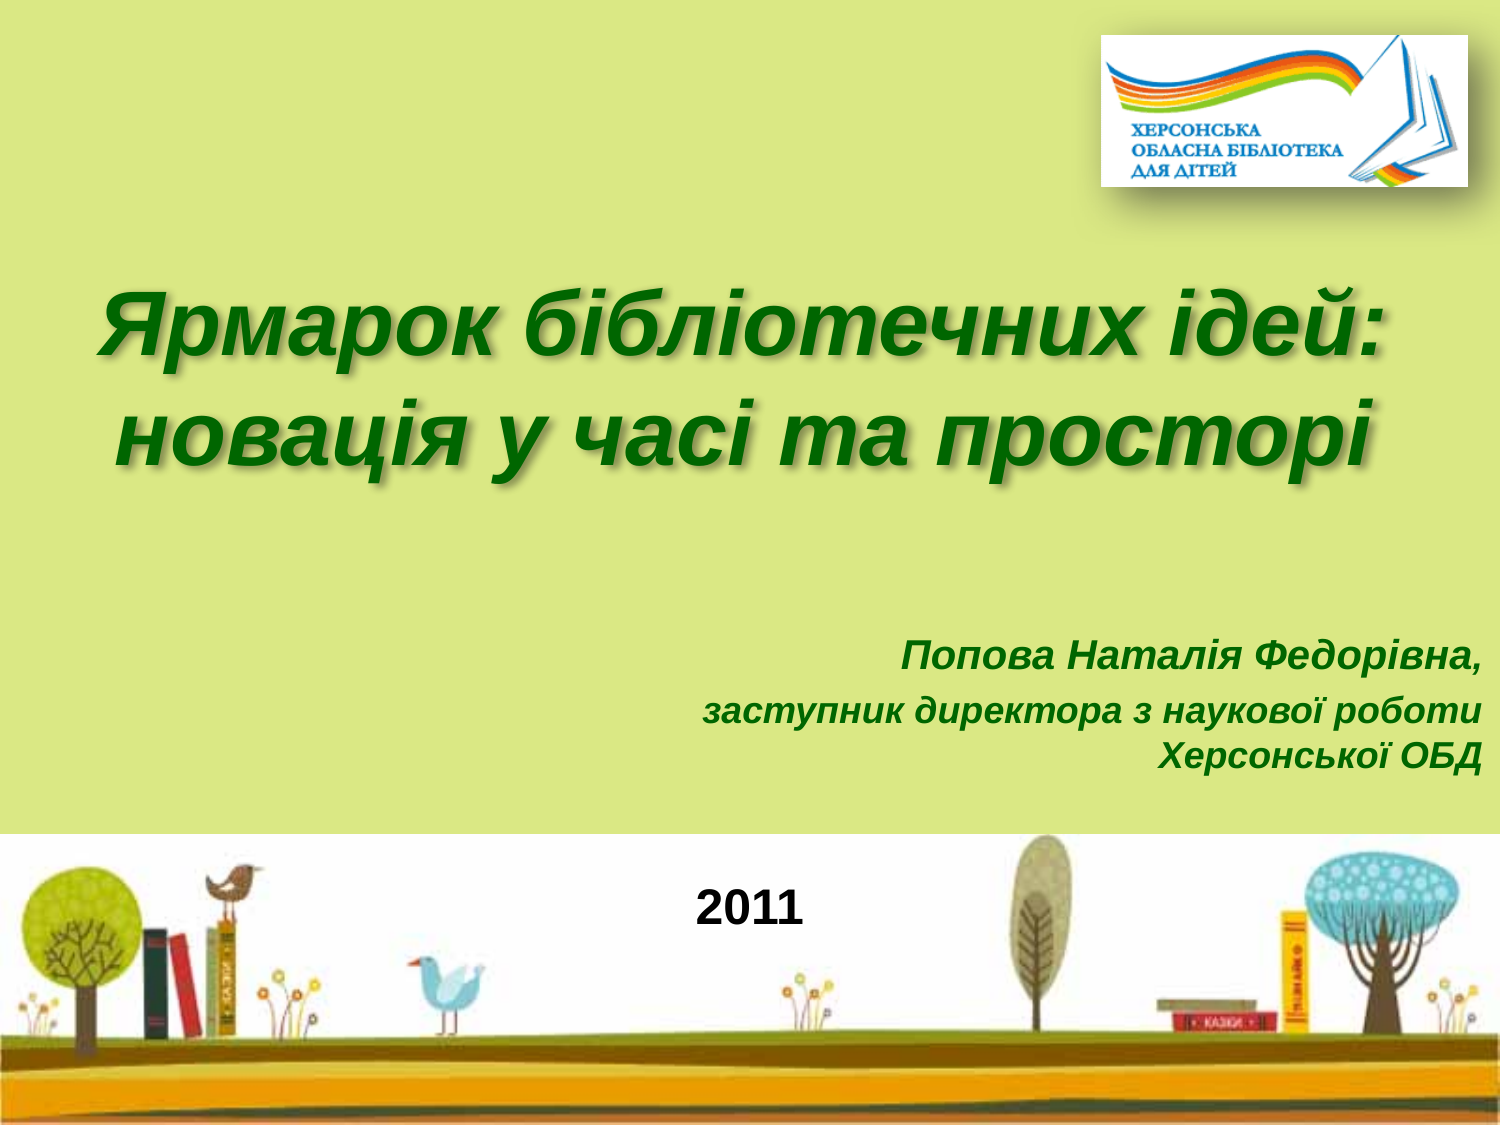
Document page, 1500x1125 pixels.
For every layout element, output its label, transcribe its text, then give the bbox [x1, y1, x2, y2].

subtitle Попова Наталія Федорівна, заступник директора з наукової роботи Херсонської ОБД [607, 620, 1499, 833]
title Ярмарок бібліотечних ідей: новація у часі та просторі [0, 207, 1495, 540]
picture [1101, 34, 1468, 188]
picture [0, 833, 1500, 1125]
